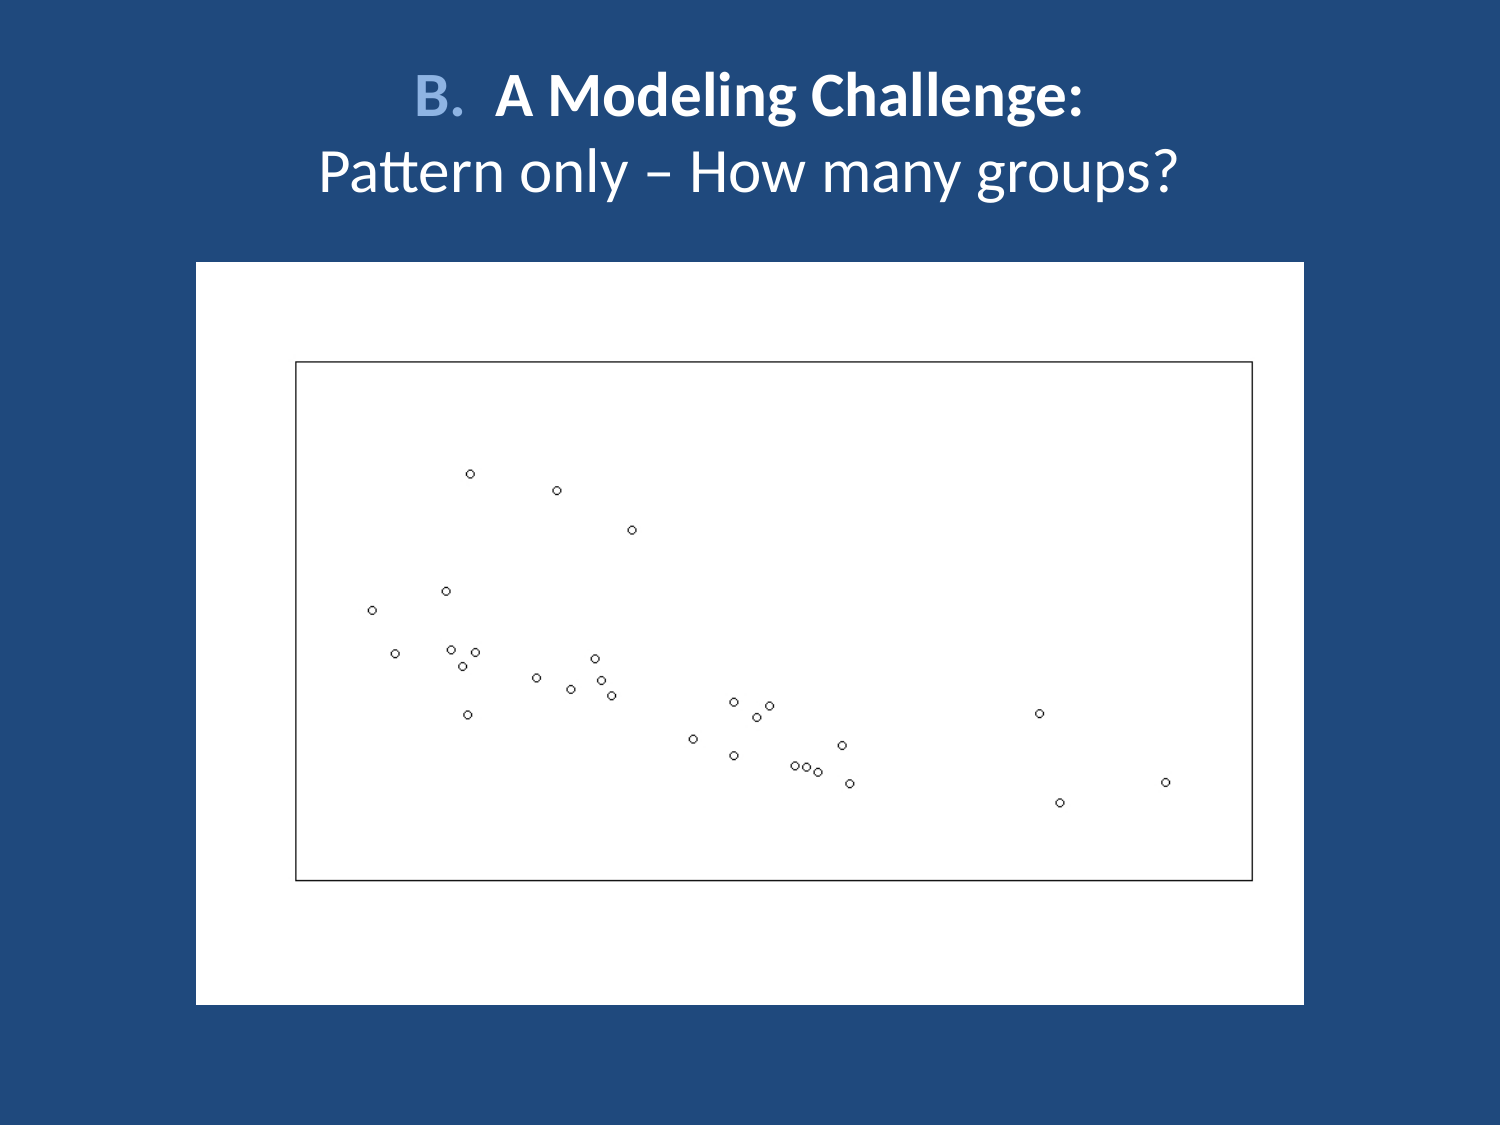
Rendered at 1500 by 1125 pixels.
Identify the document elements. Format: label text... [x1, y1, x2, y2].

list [195, 262, 1305, 1006]
title B. A Modeling Challenge: Pattern only – How many groups? [75, 45, 1425, 213]
